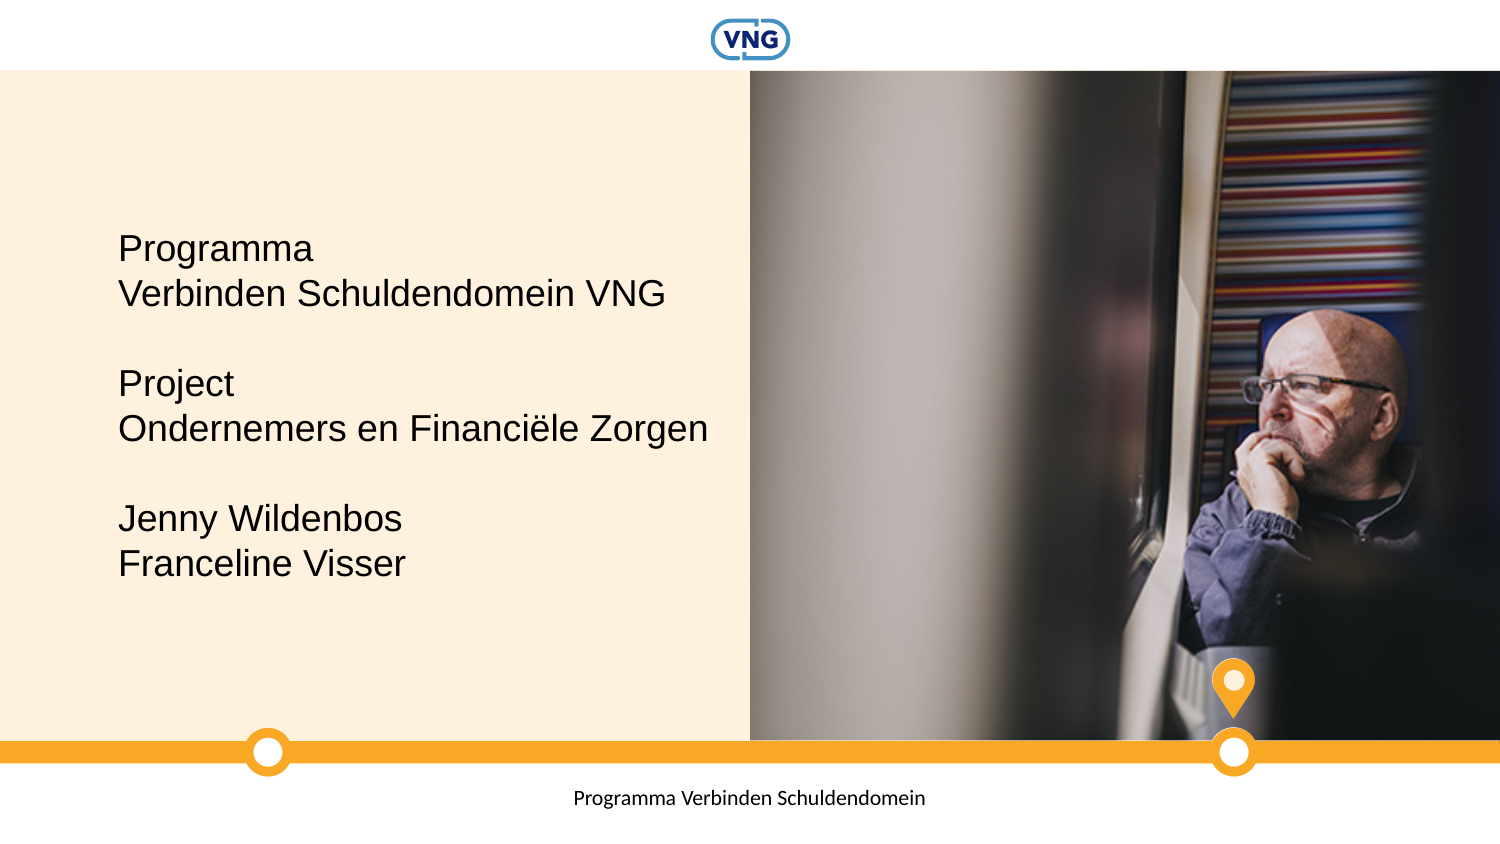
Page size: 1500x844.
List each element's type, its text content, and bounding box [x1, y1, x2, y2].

picture [0, 0, 1500, 844]
list Programma Verbinden Schuldendomein VNG Project Ondernemers en Financiële Zorgen Jenny Wildenbos Franceline Visser [118, 224, 725, 685]
